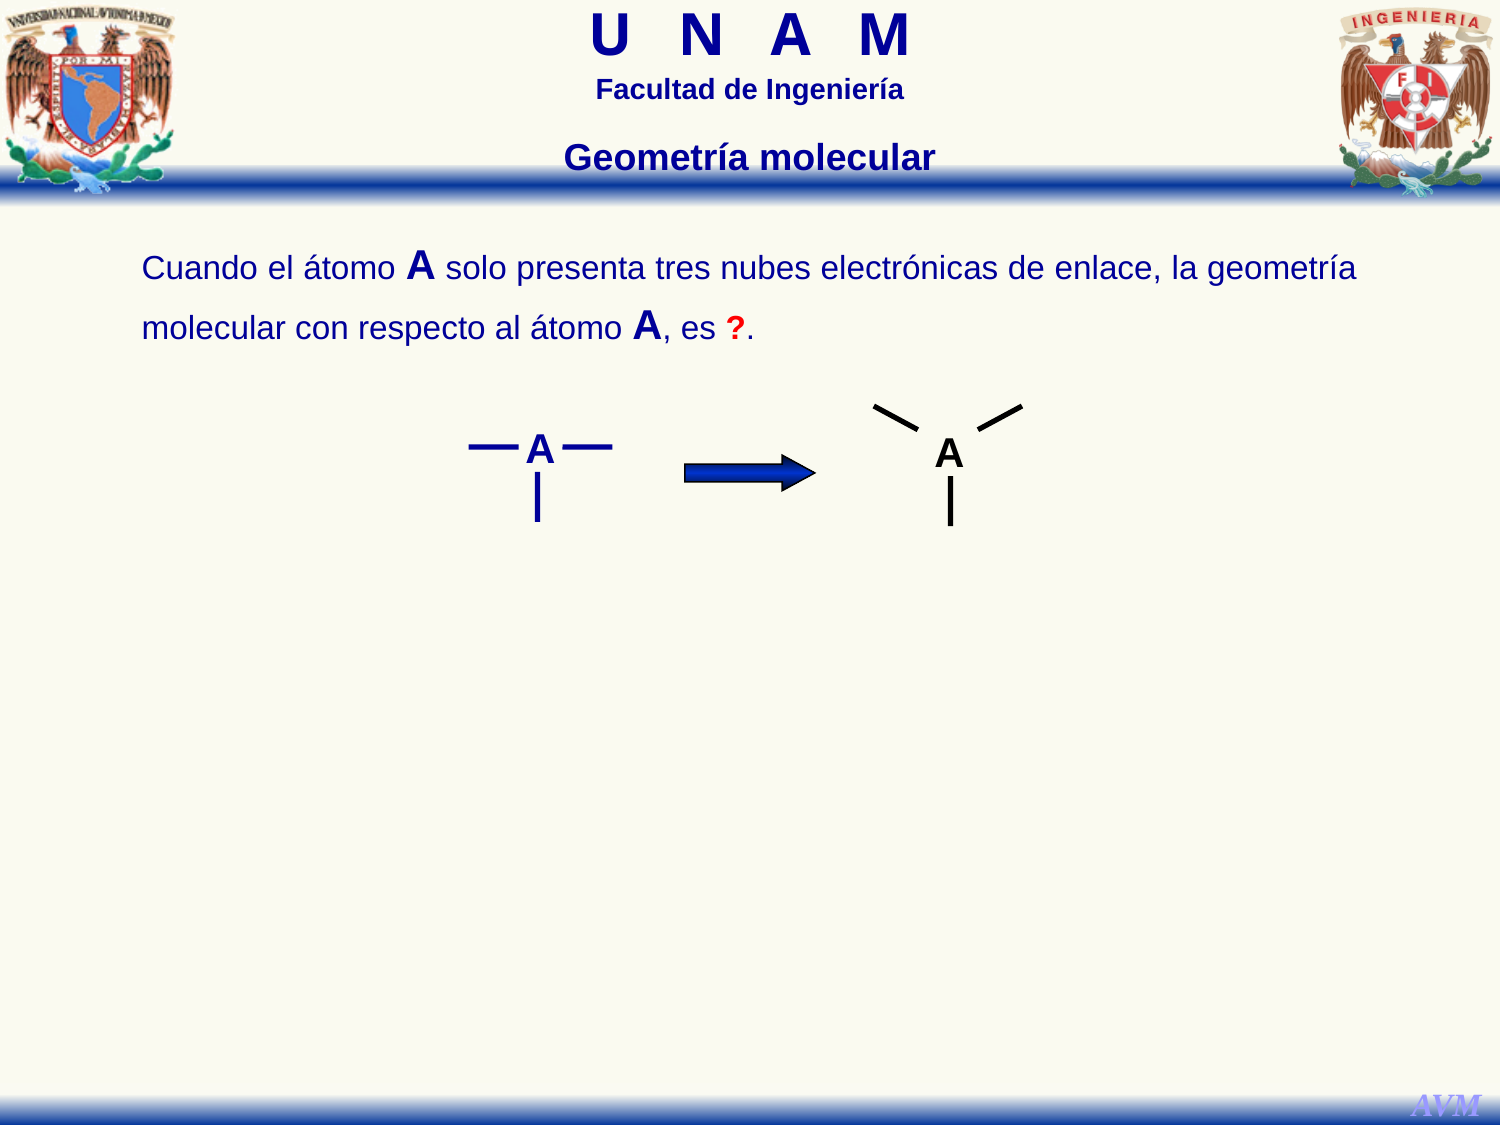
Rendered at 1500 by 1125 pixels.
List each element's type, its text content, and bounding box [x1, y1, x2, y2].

text_box [684, 455, 815, 491]
picture [2, 0, 180, 197]
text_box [468, 421, 613, 523]
text_box Cuando el átomo A solo presenta tres nubes electrónicas de enlace, la geometría molecular con respecto al átomo A, es ?. [126, 220, 1373, 356]
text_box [870, 417, 1026, 527]
picture [1333, 0, 1498, 206]
text_box Geometría molecular [548, 125, 952, 186]
